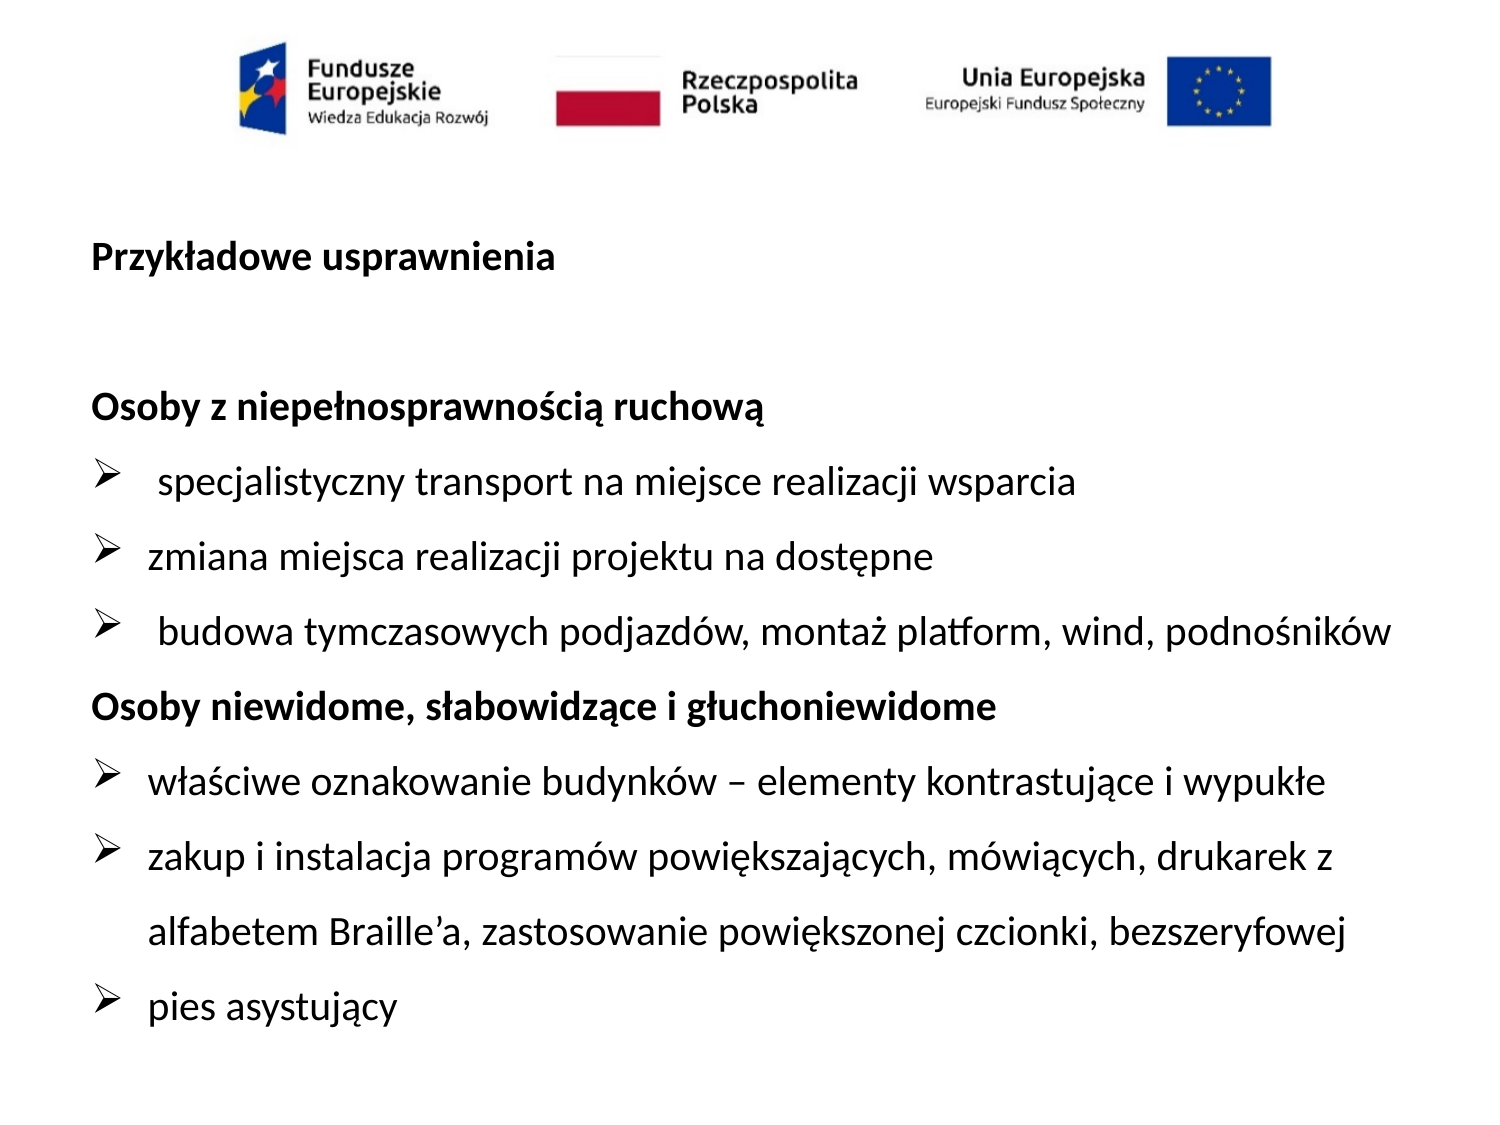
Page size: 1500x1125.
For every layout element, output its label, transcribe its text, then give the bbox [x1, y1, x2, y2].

picture [217, 18, 1295, 158]
text_box Przykładowe usprawnienia Osoby z niepełnosprawnością ruchową specjalistyczny transport na miejsce realizacji wsparcia zmiana miejsca realizacji projektu na dostępne budowa tymczasowych podjazdów, montaż platform, wind, podnośników Osoby niewidome, słabowidzące i głuchoniewidome właściwe oznakowanie budynków – elementy kontrastujące i wypukłe zakup i instalacja programów powiększających, mówiących, drukarek z alfabetem Braille’a, zastosowanie powiększonej czcionki, bezszeryfowej pies asystujący [76, 196, 1459, 1036]
